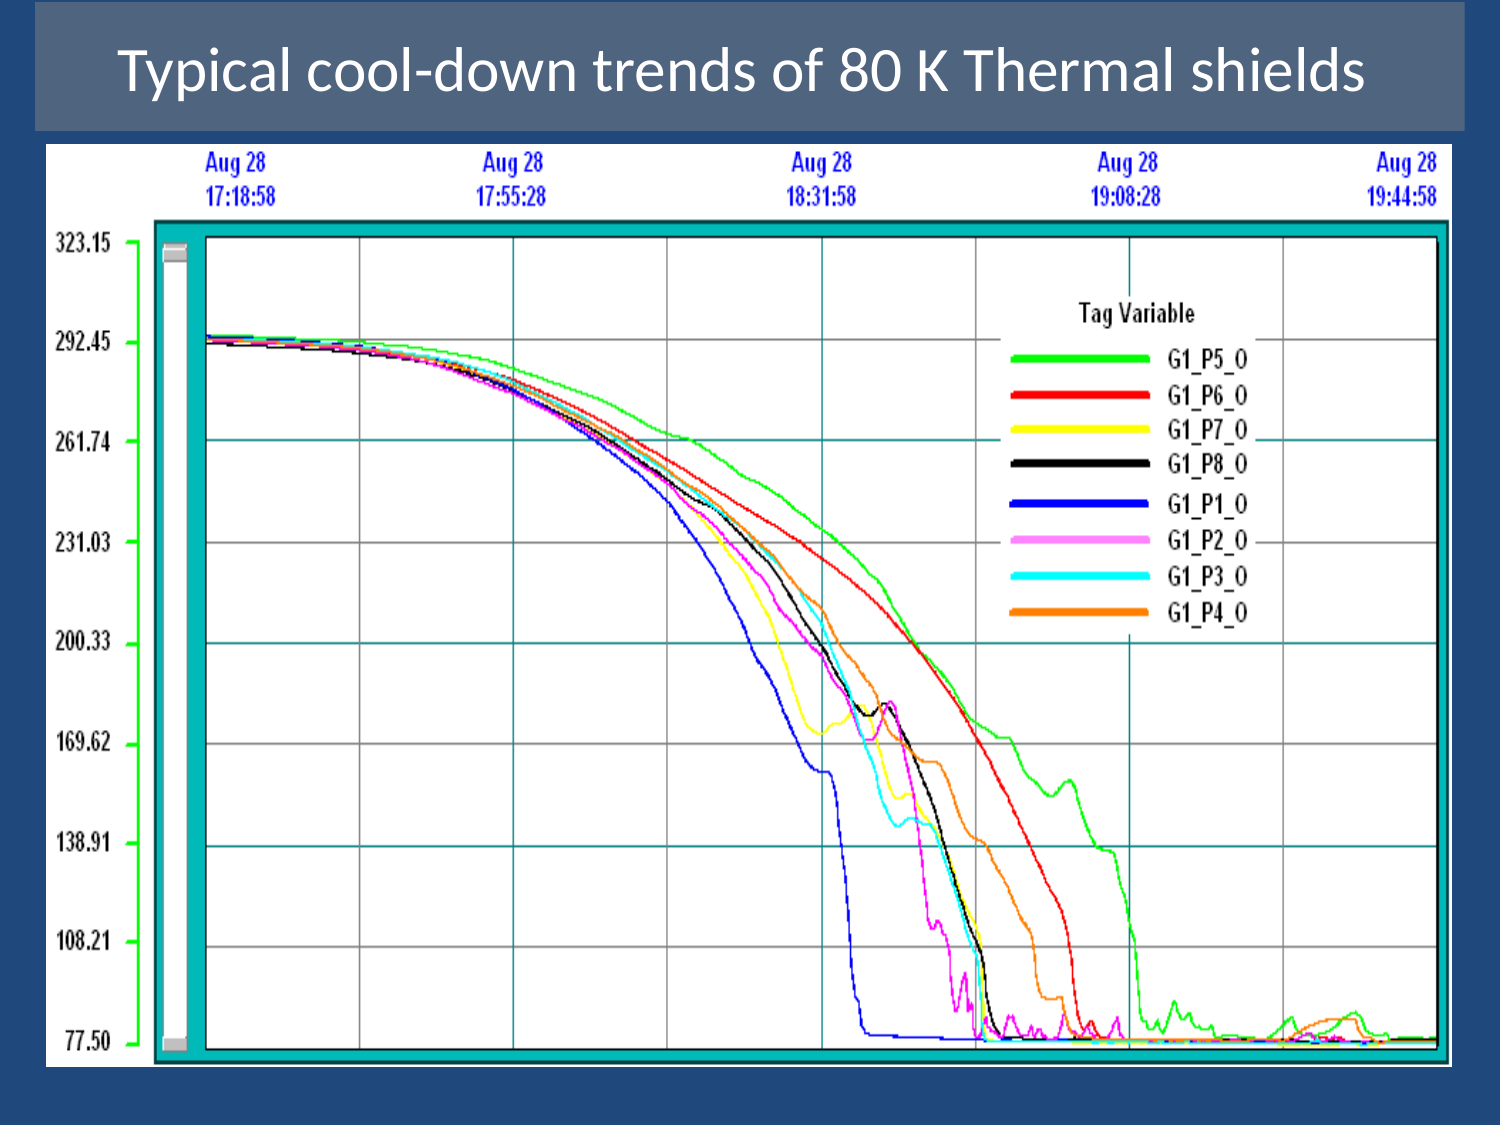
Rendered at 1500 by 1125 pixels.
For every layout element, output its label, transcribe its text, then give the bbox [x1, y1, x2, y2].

text_box Typical cool-down trends of 80 K Thermal shields [35, 2, 1465, 131]
picture [46, 144, 1453, 1067]
